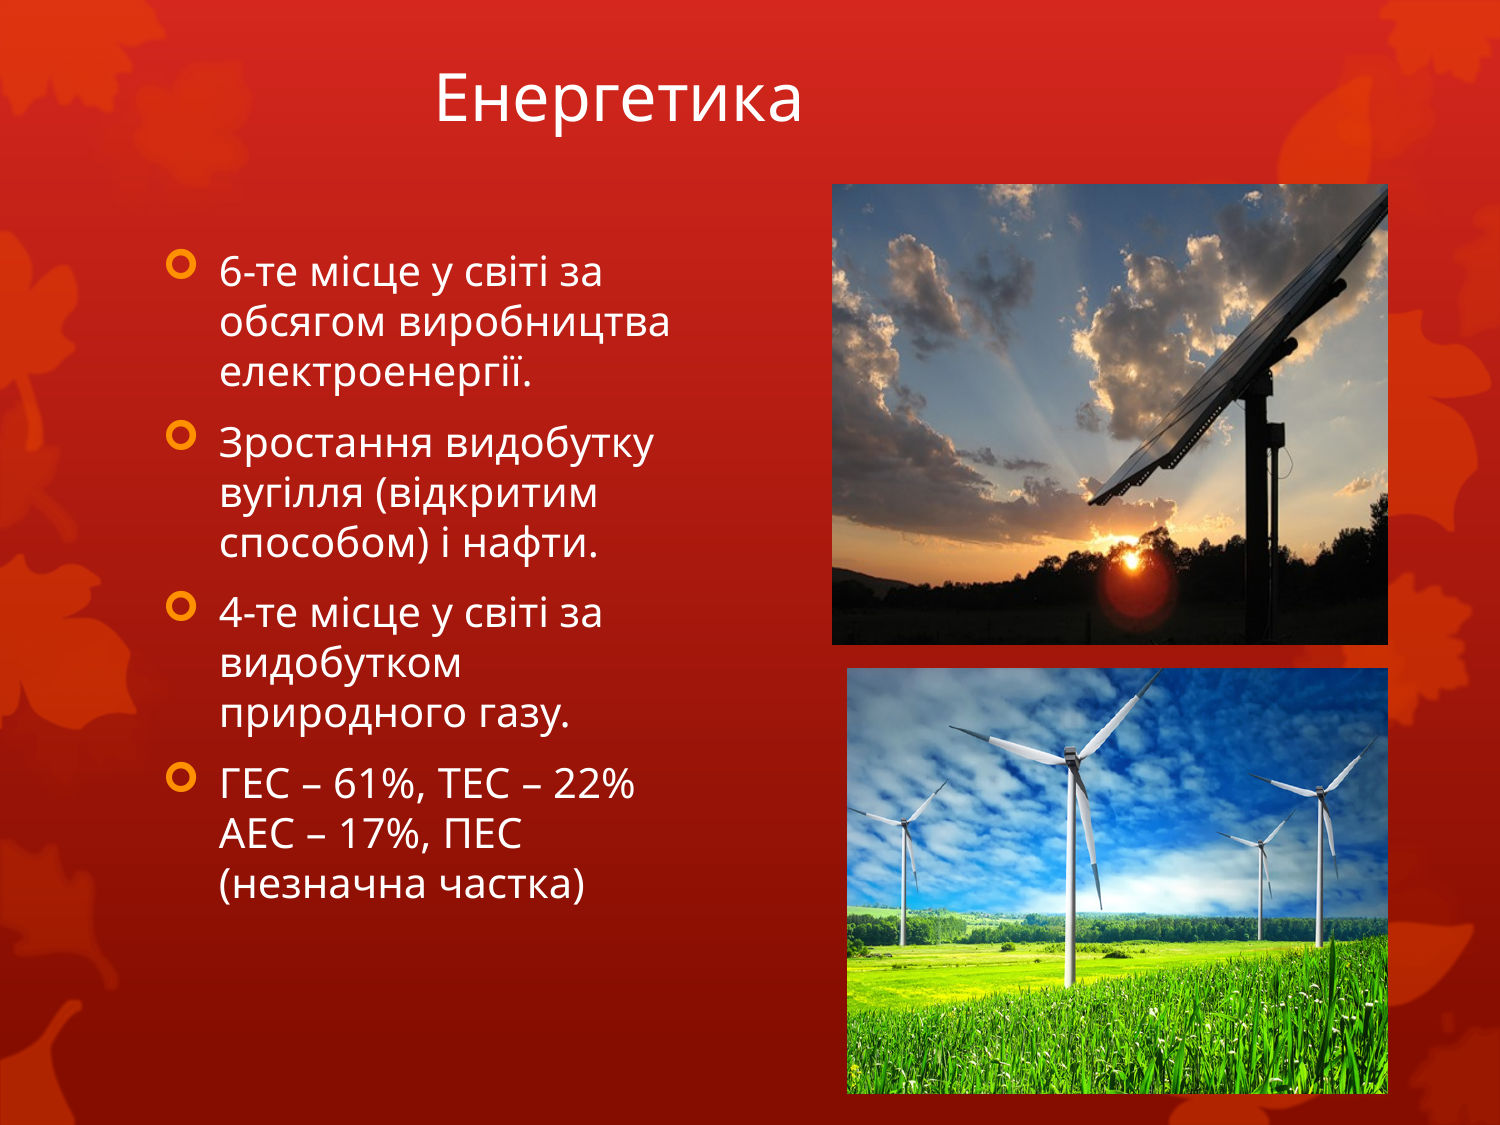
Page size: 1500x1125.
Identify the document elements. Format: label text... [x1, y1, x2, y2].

title Енергетика [159, 19, 1328, 171]
picture [846, 668, 1388, 1095]
picture [832, 183, 1389, 645]
list 6-те місце у світі за обсягом виробництва електроенергії. Зростання видобутку вугілля (відкритим способом) і нафти. 4-те місце у світі за видобутком природного газу. ГЕС – 61%, ТЕС – 22% АЕС – 17%, ПЕС (незначна частка) [147, 243, 717, 909]
